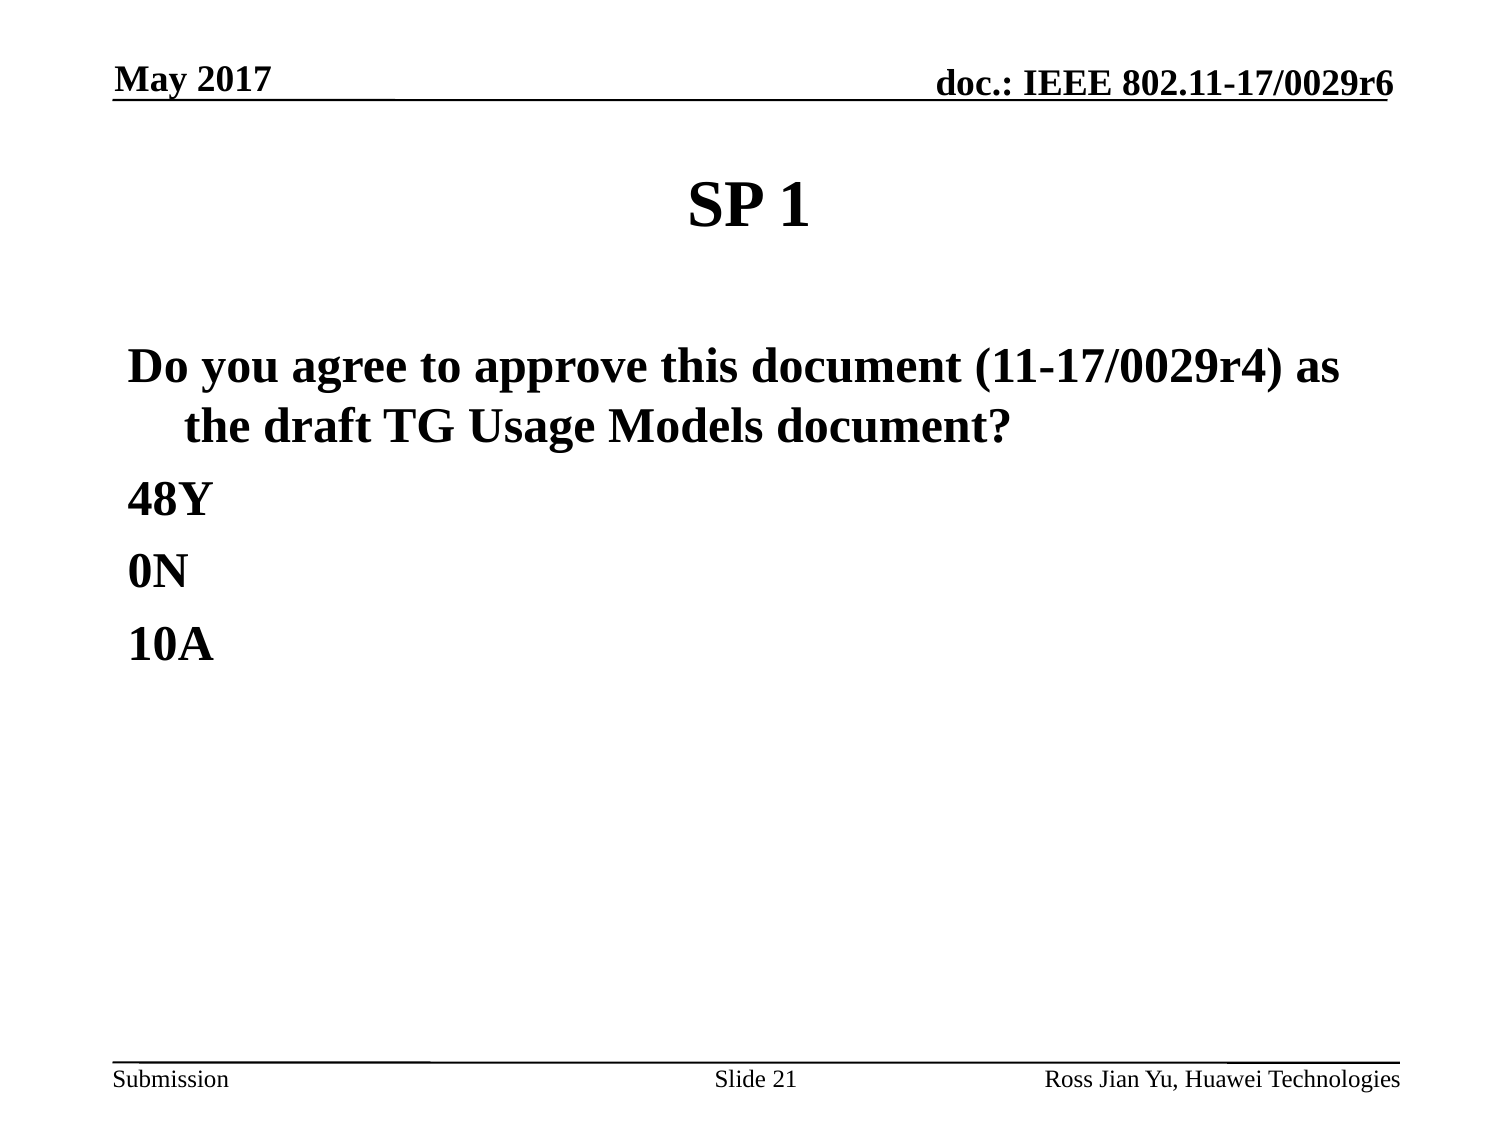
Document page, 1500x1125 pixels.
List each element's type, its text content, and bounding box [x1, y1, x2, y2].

footer Ross Jian Yu, Huawei Technologies [878, 1061, 1402, 1093]
title SP 1 [112, 112, 1388, 288]
list Do you agree to approve this document (11-17/0029r4) as the draft TG Usage Models document? 48Y 0N 10A [112, 324, 1388, 1000]
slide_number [114, 54, 423, 100]
slide_number Slide 21 [712, 1061, 800, 1123]
